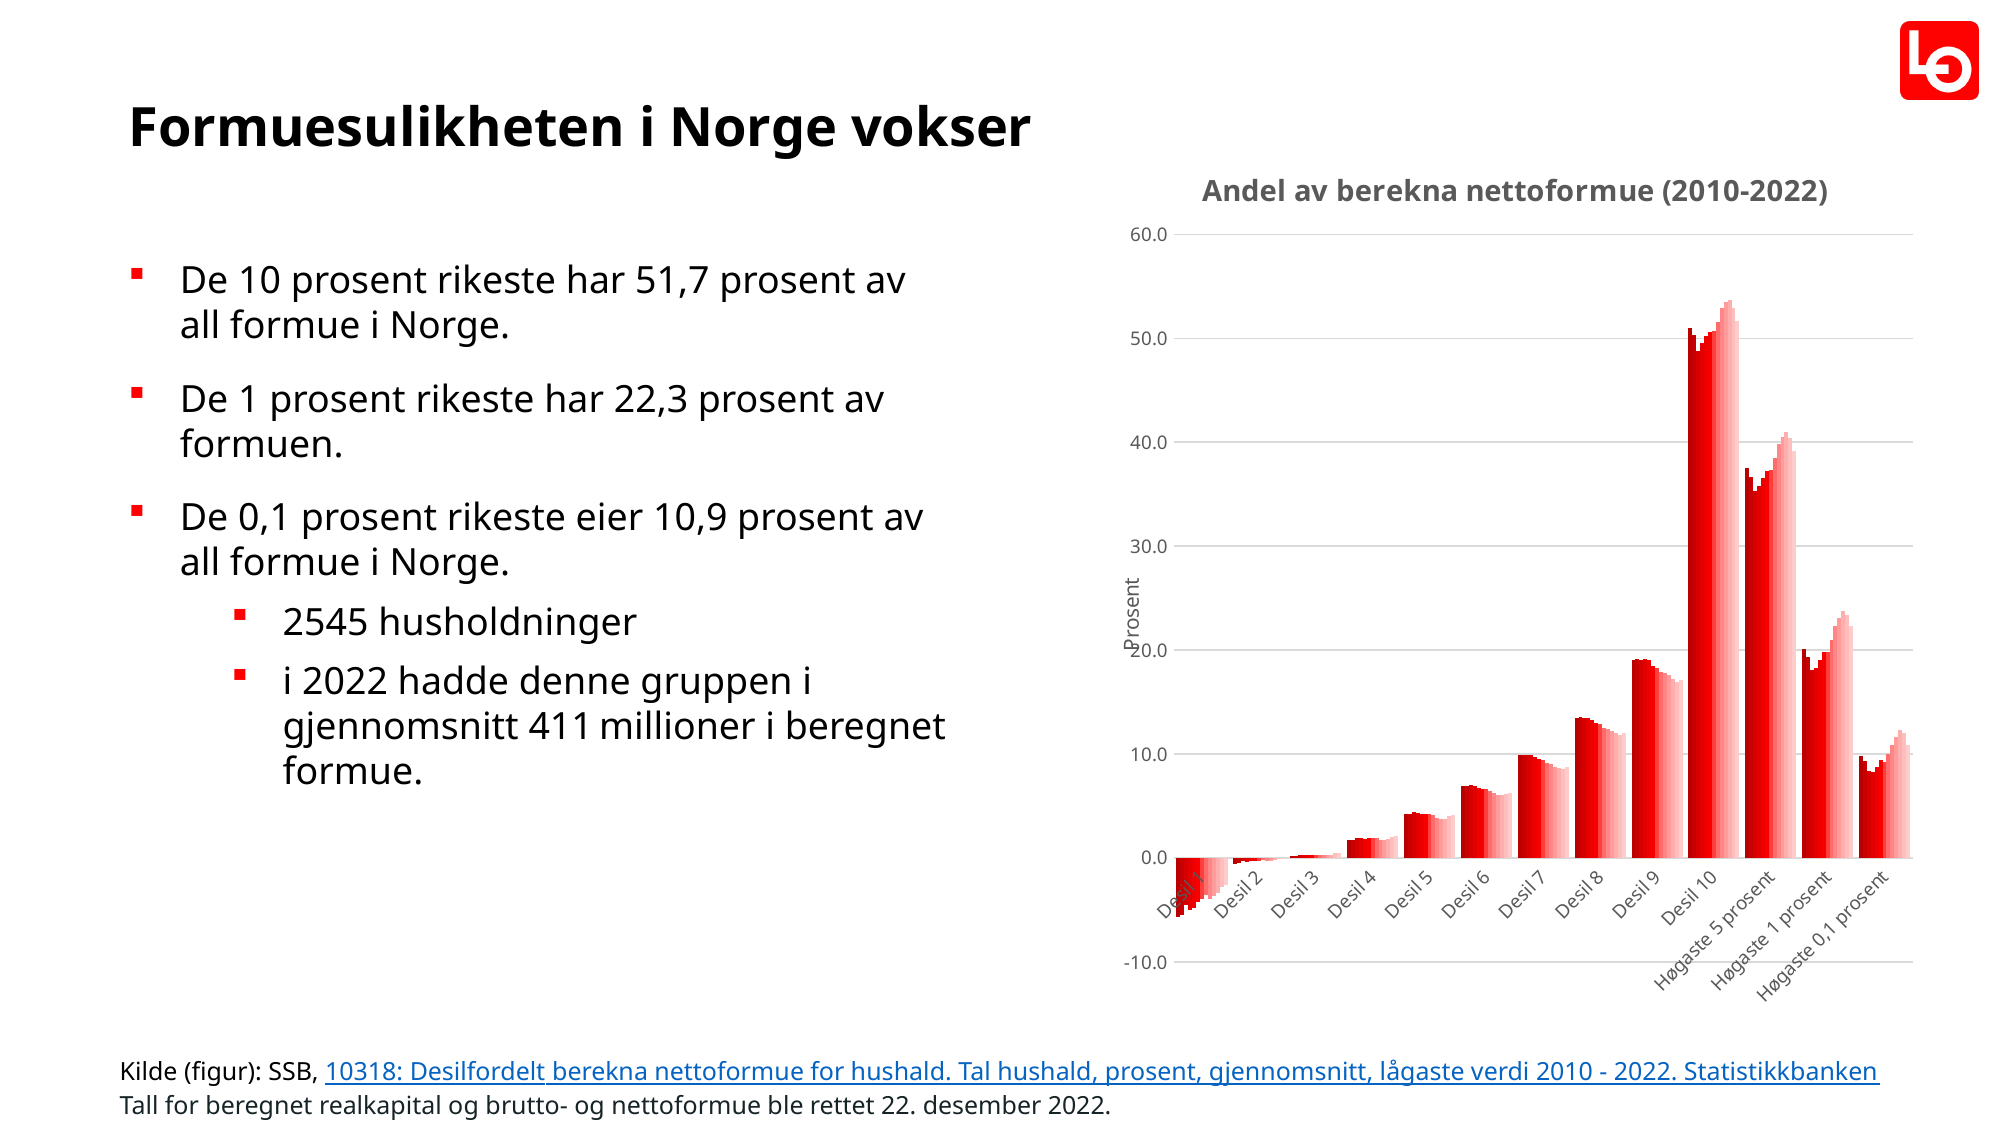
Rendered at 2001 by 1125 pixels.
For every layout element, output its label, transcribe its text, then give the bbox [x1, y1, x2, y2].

list De 10 prosent rikeste har 51,7 prosent av all formue i Norge. De 1 prosent rikeste har 22,3 prosent av formuen. De 0,1 prosent rikeste eier 10,9 prosent av all formue i Norge. 2545 husholdninger i 2022 hadde denne gruppen i gjennomsnitt 411 millioner i beregnet formue. [128, 256, 949, 996]
picture [1900, 21, 1979, 100]
title Formuesulikheten i Norge vokser [128, 99, 1872, 223]
text_box Kilde (figur): SSB, 10318: Desilfordelt berekna nettoformue for hushald. Tal hushald, prosent, gjennomsnitt, lågaste verdi 2010 - 2022. Statistikkbanken Tall for beregnet realkapital og brutto- og nettoformue ble rettet 22. desember 2022. [104, 1048, 1895, 1125]
chart [1110, 160, 1914, 1028]
